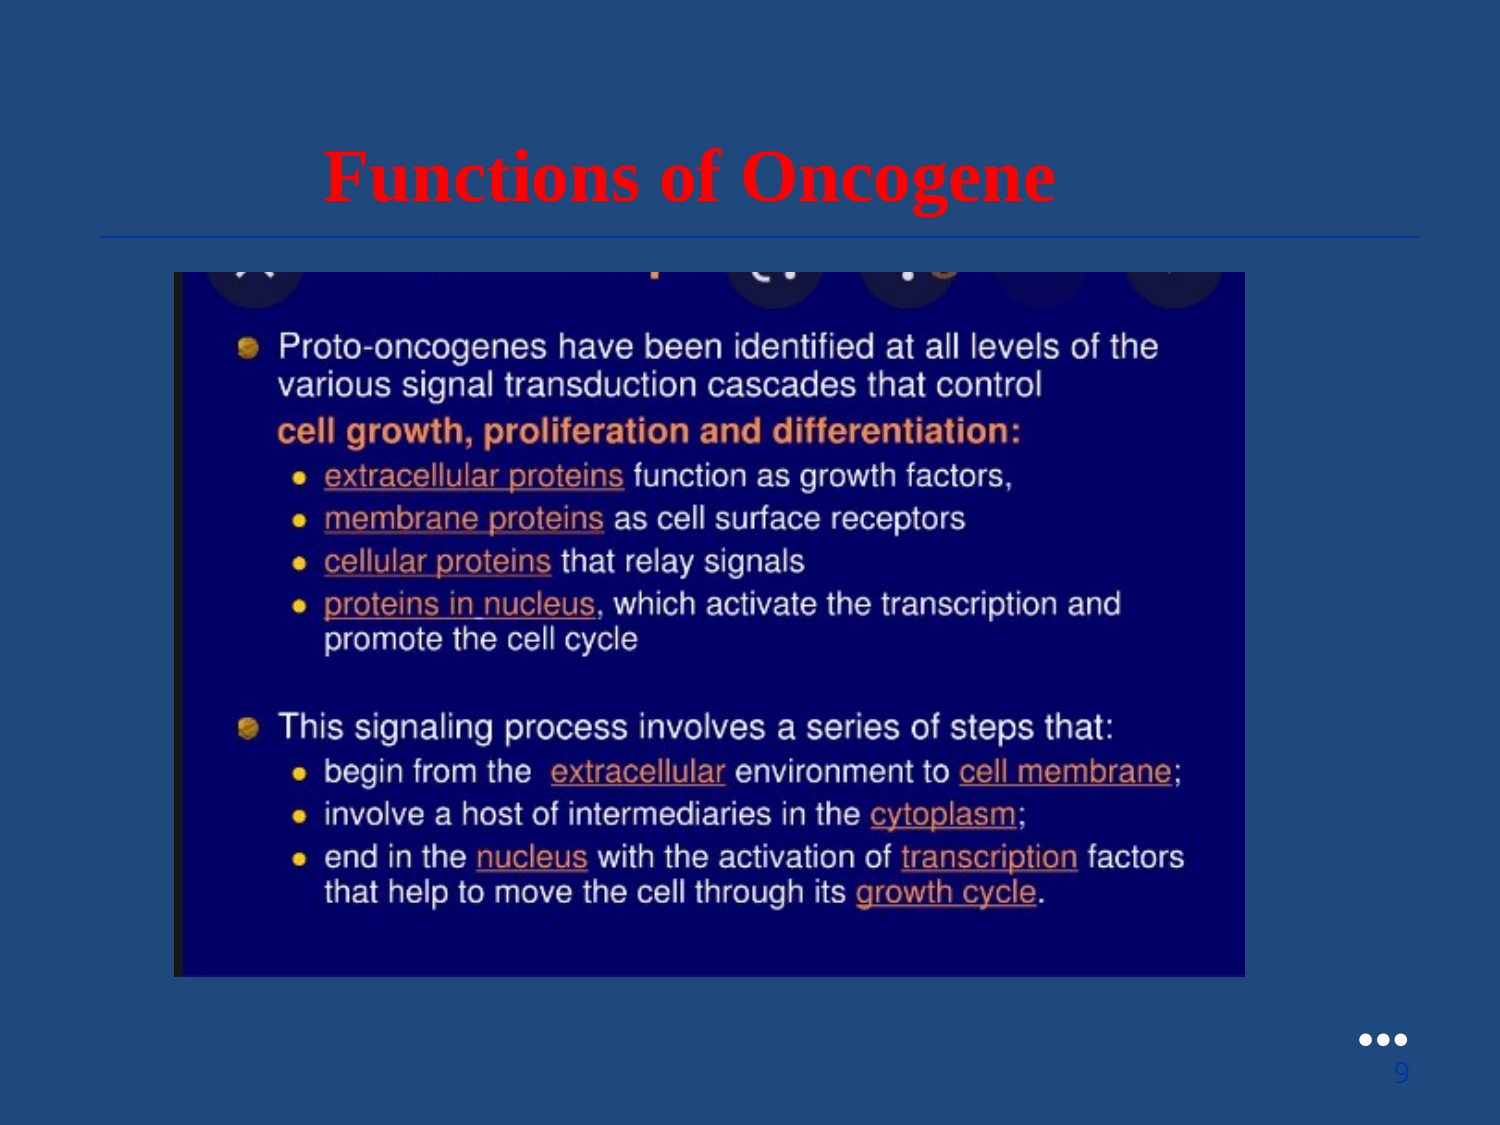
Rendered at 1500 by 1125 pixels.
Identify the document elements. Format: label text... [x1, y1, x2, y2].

text_box ●●● 9 [1074, 1012, 1425, 1073]
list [174, 272, 1245, 977]
text_box Functions of Oncogene [0, 118, 1438, 224]
